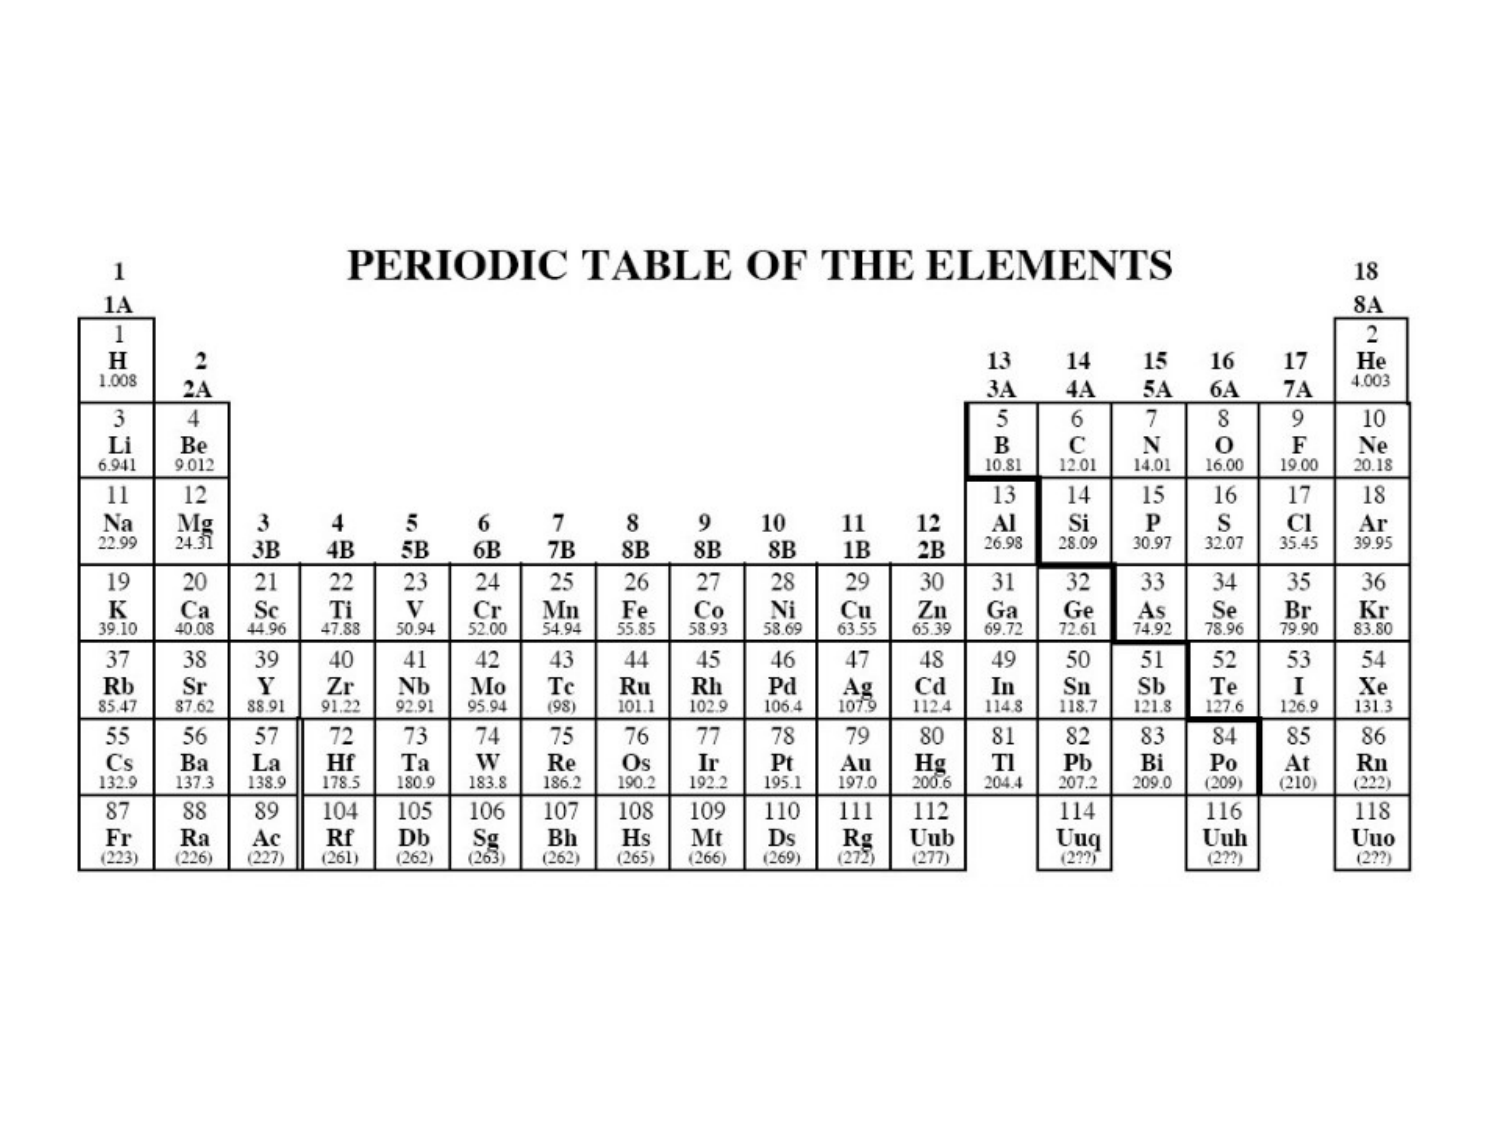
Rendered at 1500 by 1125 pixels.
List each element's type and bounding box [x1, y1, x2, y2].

picture [70, 238, 1430, 887]
